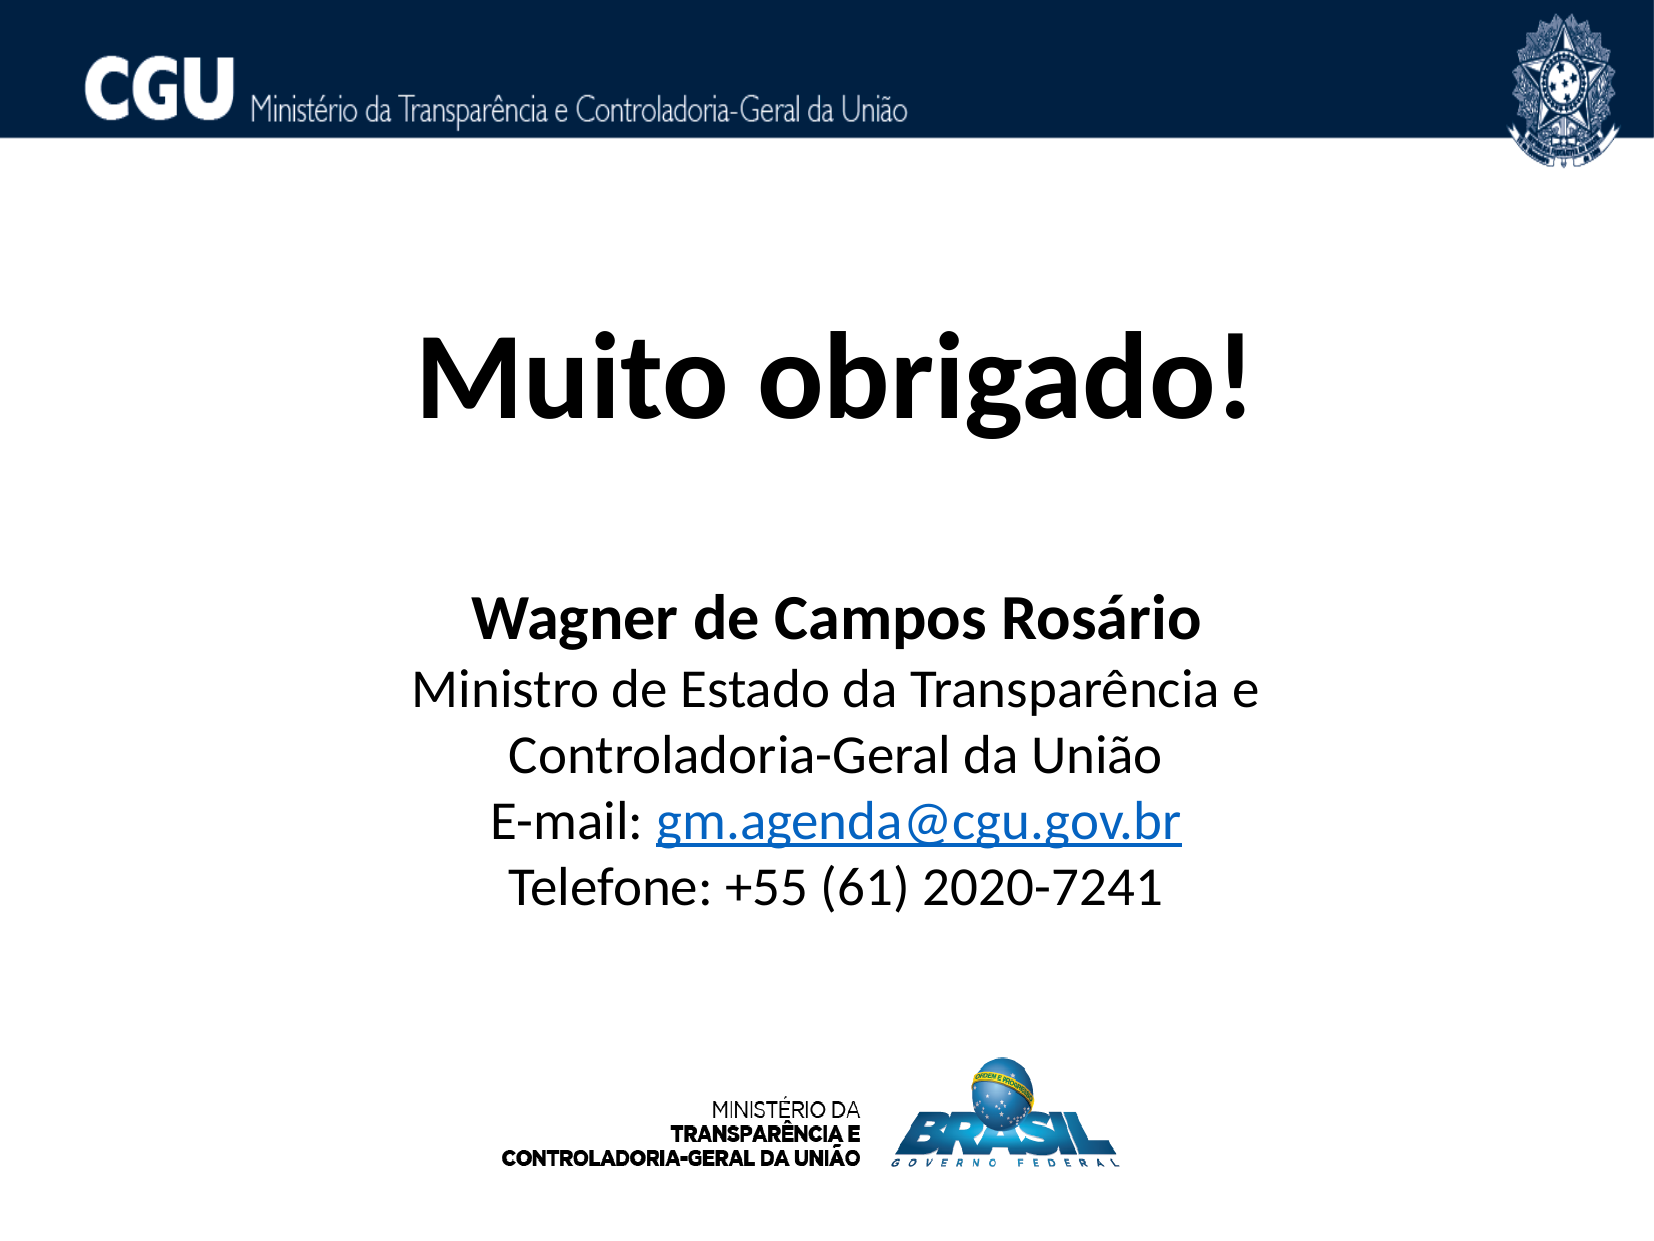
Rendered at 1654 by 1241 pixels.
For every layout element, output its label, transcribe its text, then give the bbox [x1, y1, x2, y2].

picture [0, 0, 1654, 1240]
text_box Muito obrigado! Wagner de Campos Rosário Ministro de Estado da Transparência e Controladoria-Geral da União E-mail: gm.agenda@cgu.gov.br Telefone: +55 (61) 2020-7241 [296, 286, 1377, 990]
